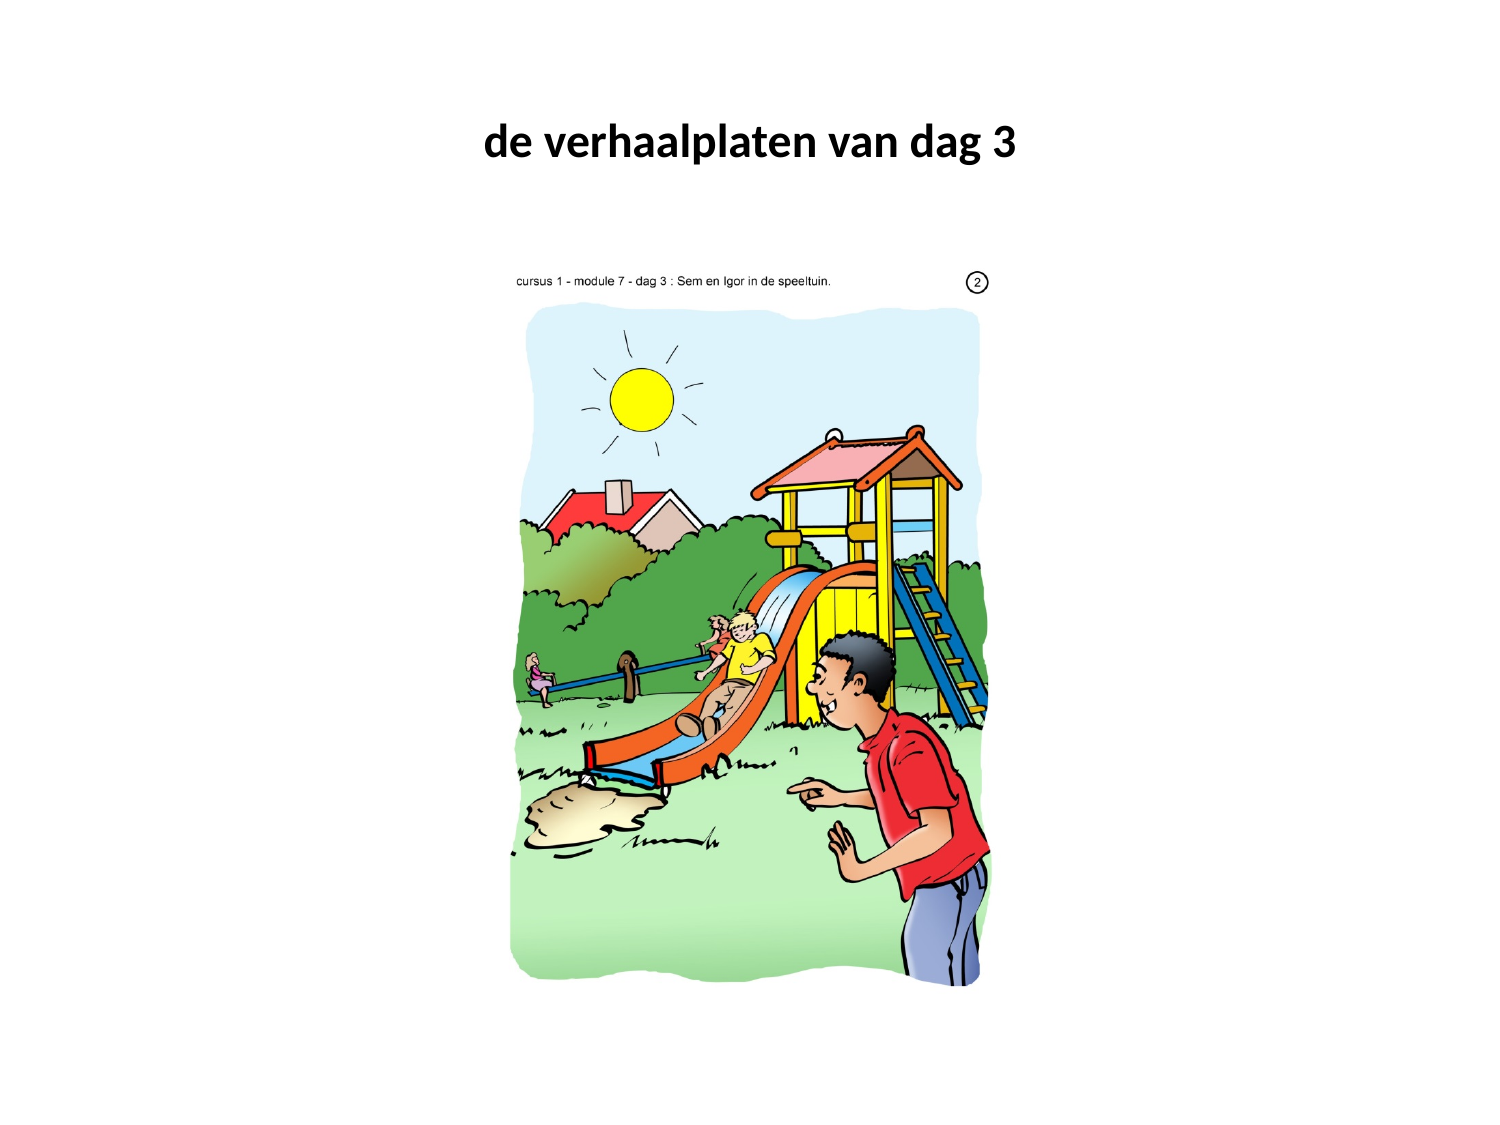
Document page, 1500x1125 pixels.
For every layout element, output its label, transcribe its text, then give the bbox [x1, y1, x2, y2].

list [487, 262, 1013, 1006]
title de verhaalplaten van dag 3 [75, 45, 1425, 233]
